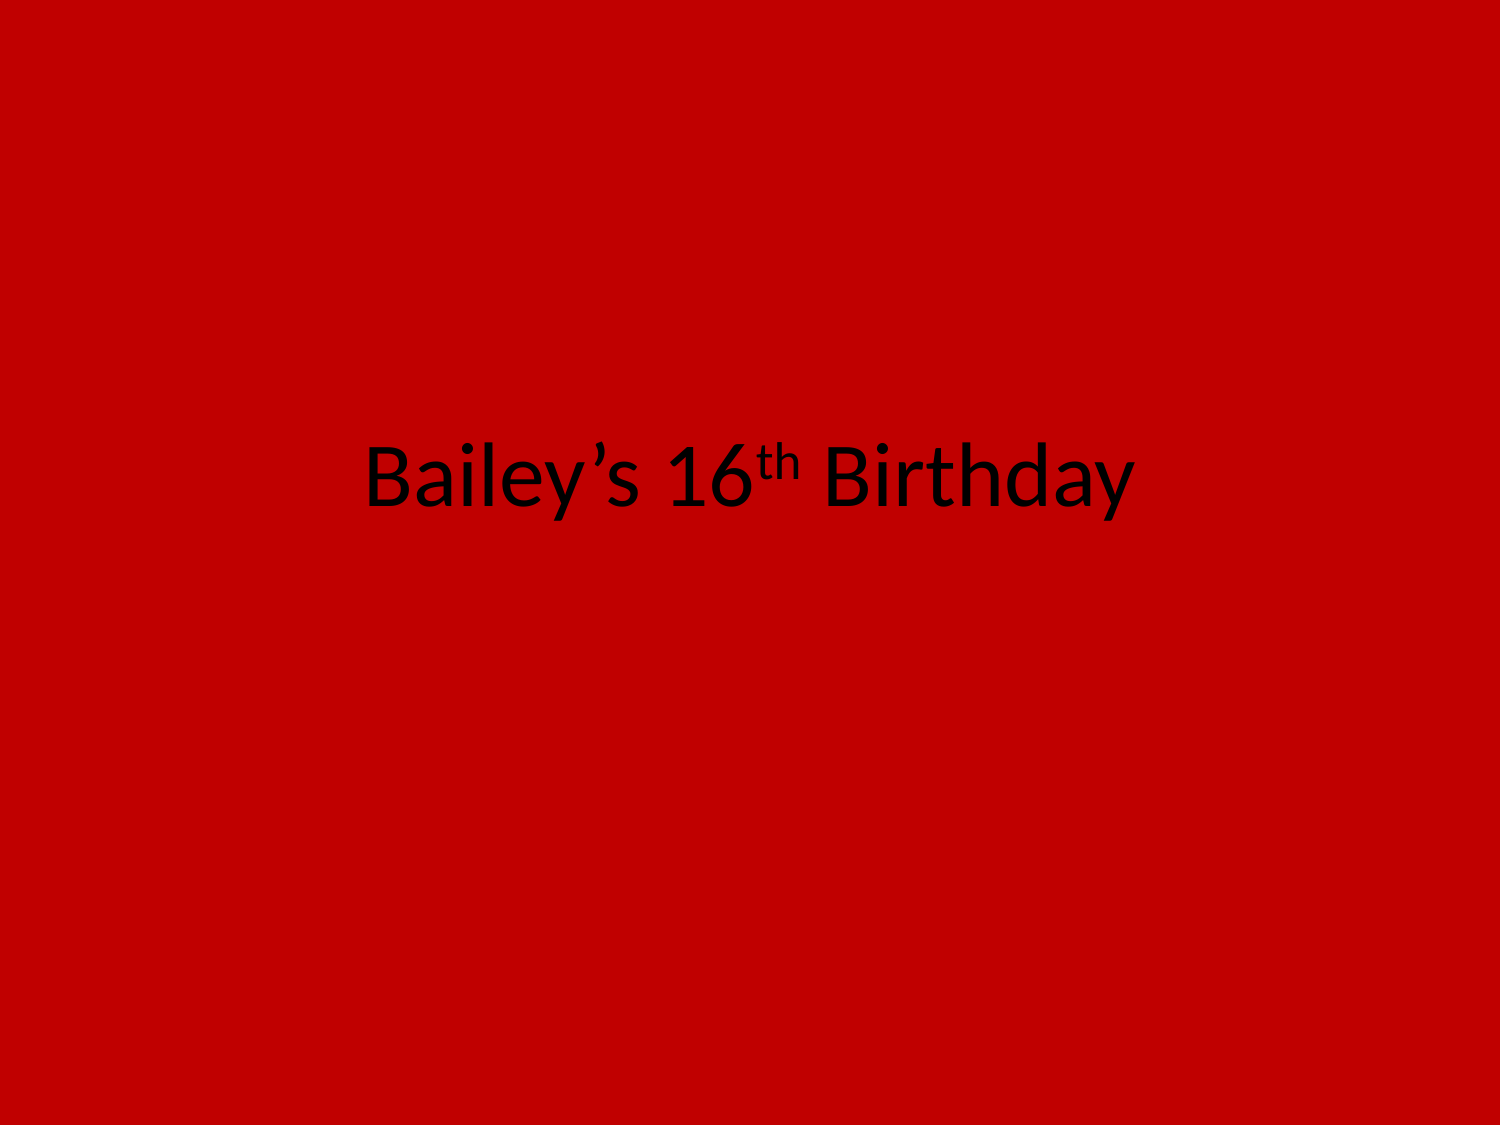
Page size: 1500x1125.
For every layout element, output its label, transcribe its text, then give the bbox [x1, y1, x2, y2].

title Bailey’s 16th Birthday [112, 349, 1388, 591]
